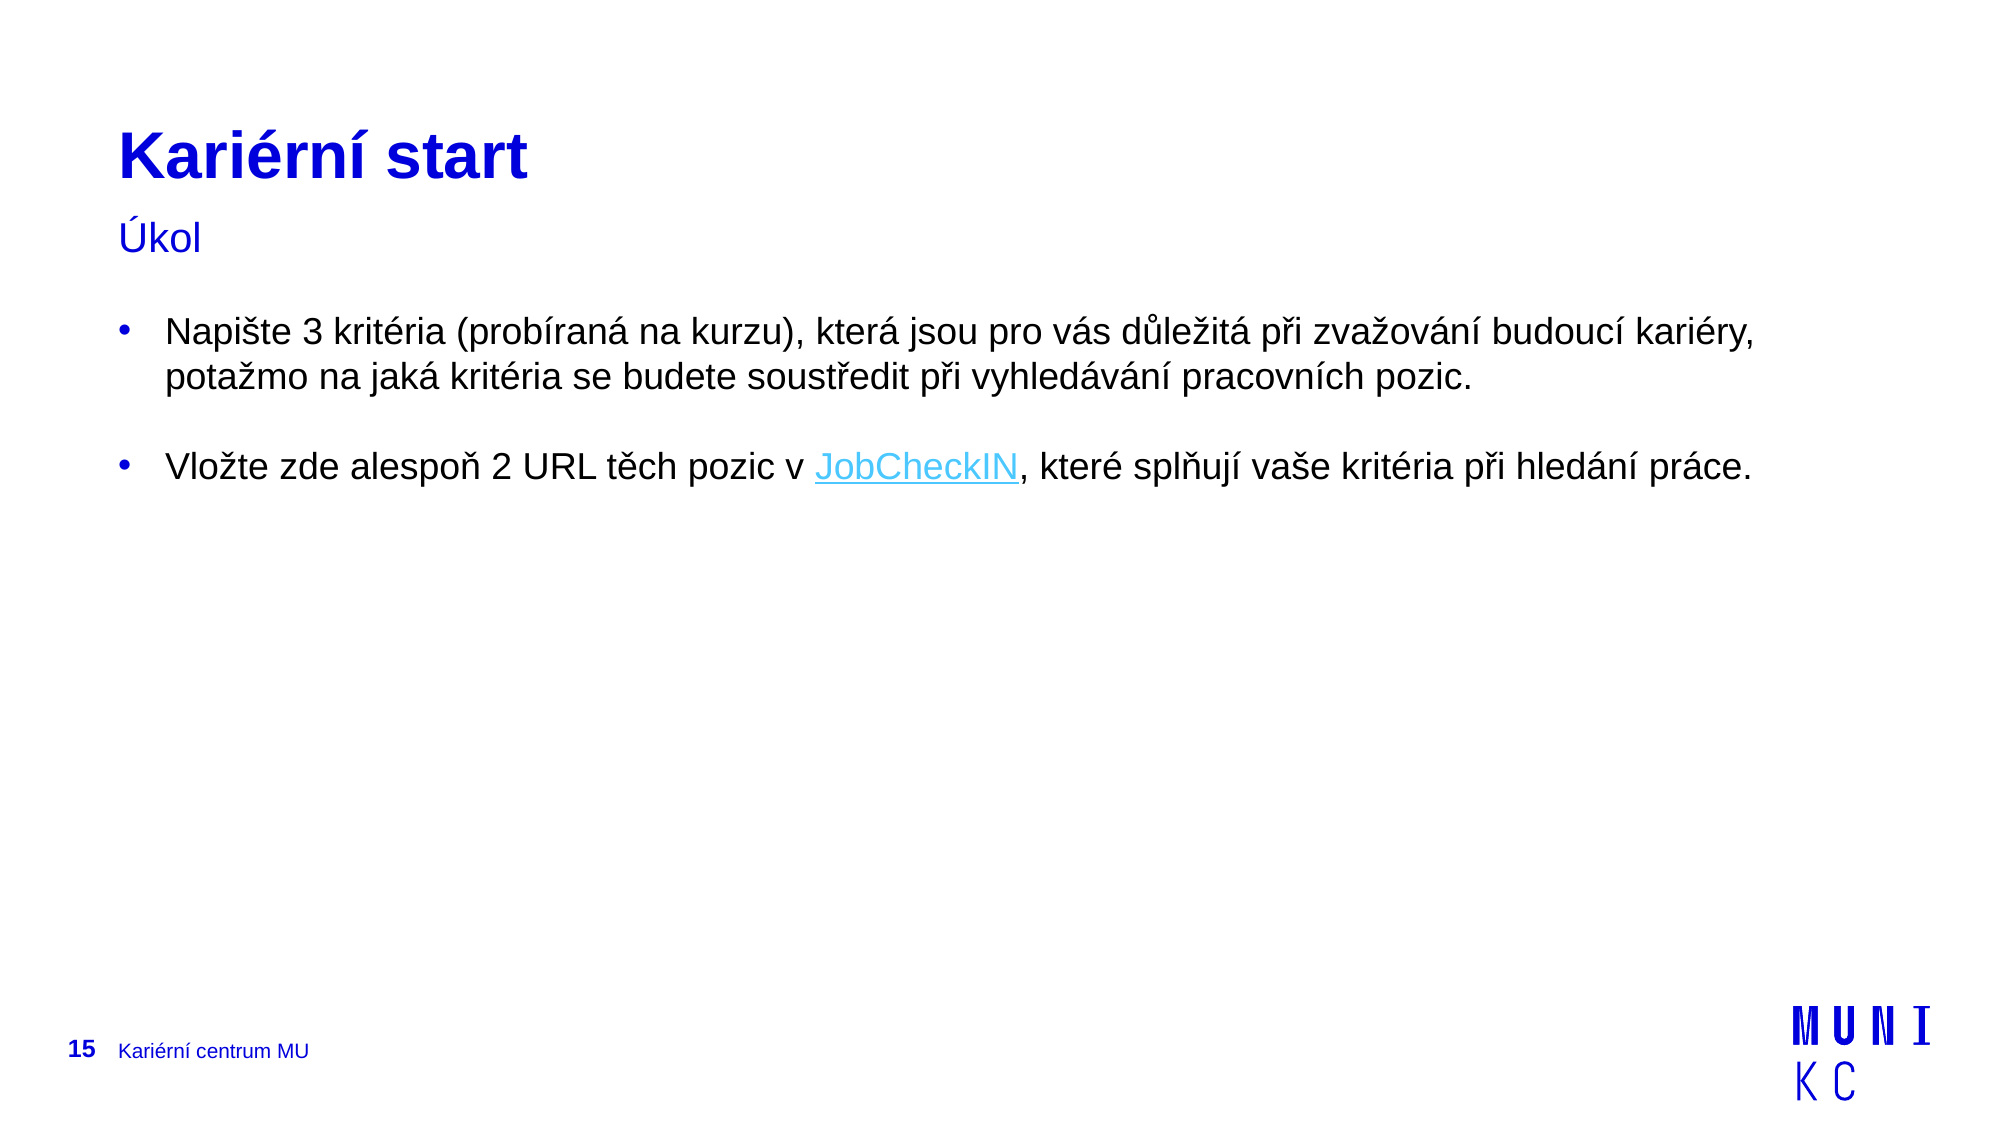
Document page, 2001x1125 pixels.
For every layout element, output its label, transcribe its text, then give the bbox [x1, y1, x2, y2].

list Napište 3 kritéria (probíraná na kurzu), která jsou pro vás důležitá při zvažování budoucí kariéry, potažmo na jaká kritéria se budete soustředit při vyhledávání pracovních pozic. Vložte zde alespoň 2 URL těch pozic v JobCheckIN, které splňují vaše kritéria při hledání práce. [118, 307, 1883, 957]
slide_number 15 [67, 1021, 119, 1063]
list Úkol [118, 212, 1882, 287]
footer Kariérní centrum MU [119, 1021, 1418, 1063]
title Kariérní start [118, 118, 1883, 193]
